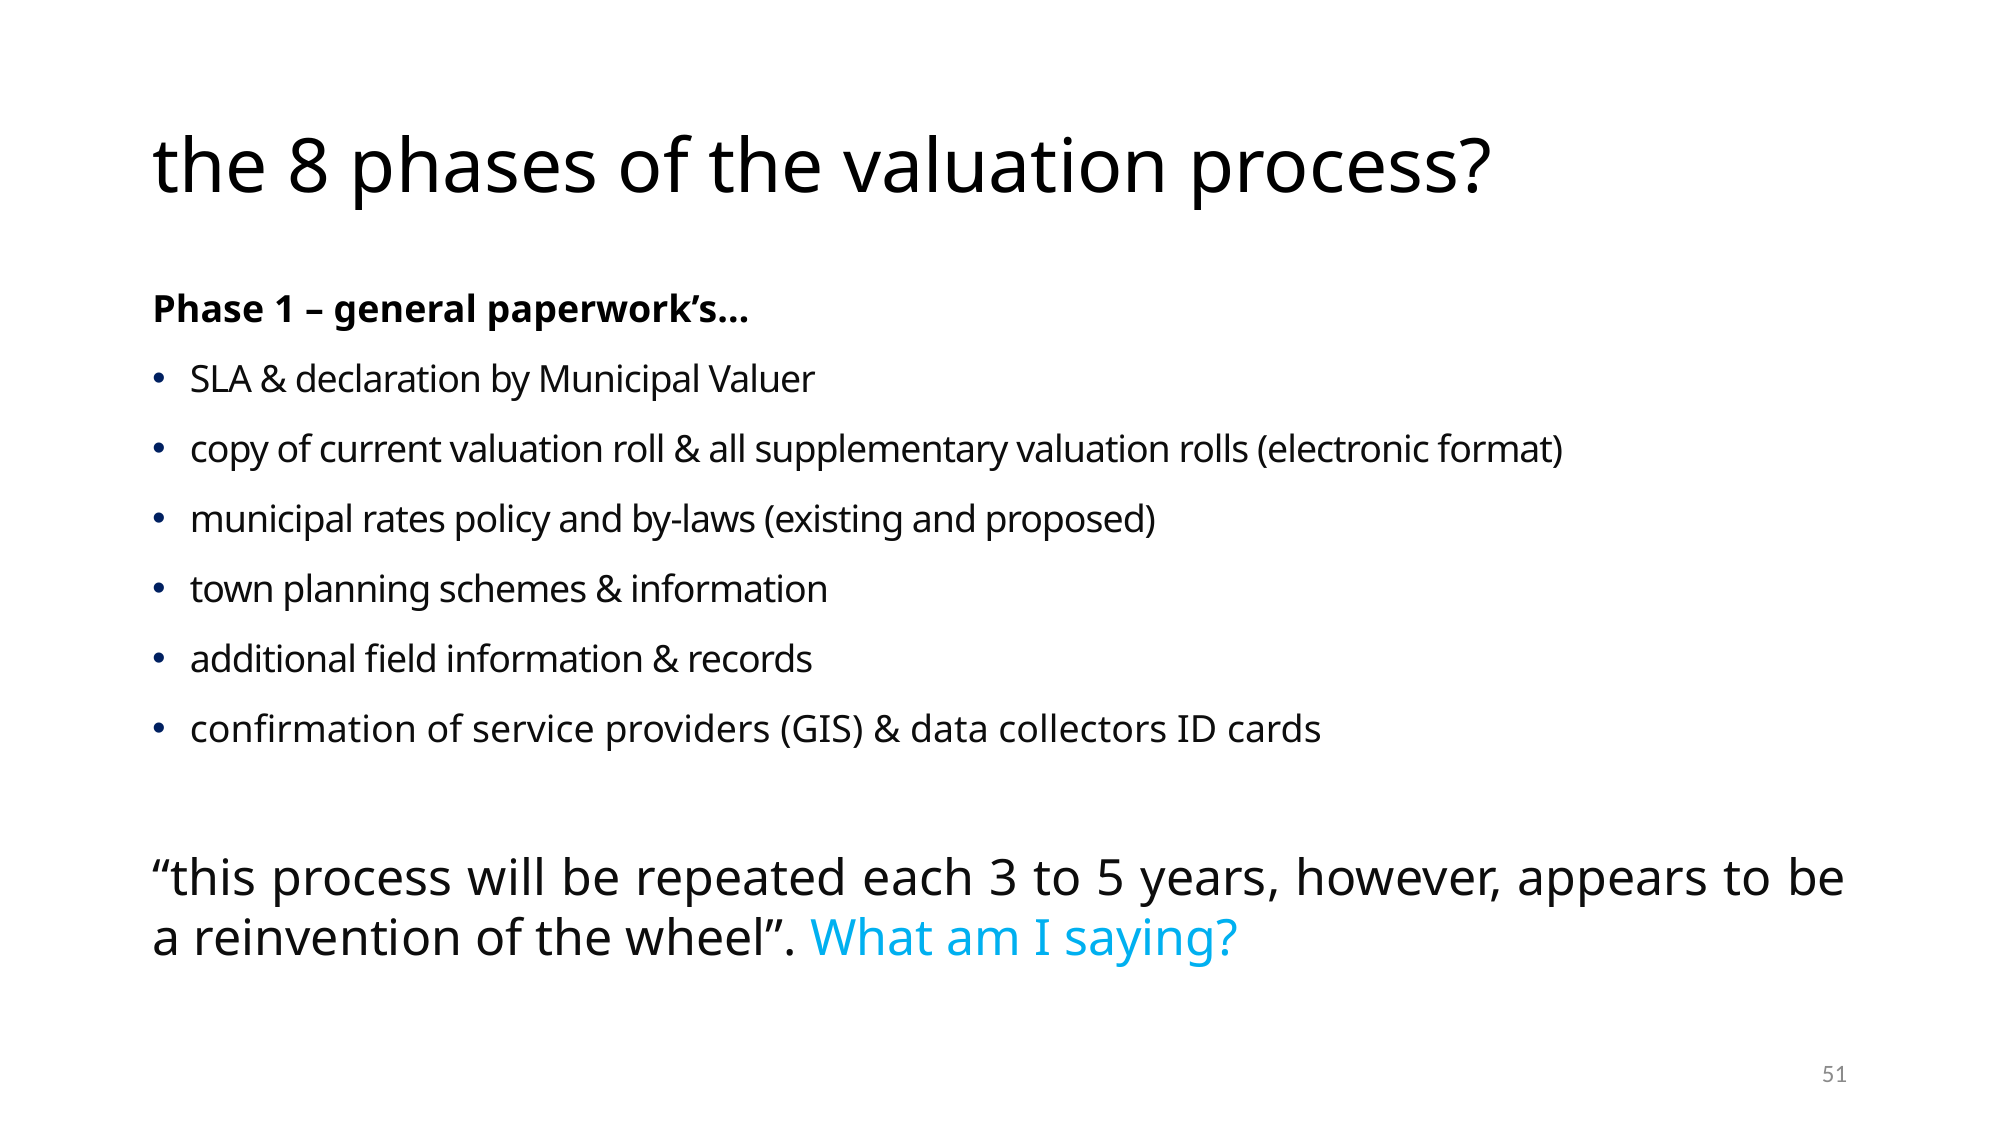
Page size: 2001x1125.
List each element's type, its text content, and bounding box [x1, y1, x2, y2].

list Phase 1 – general paperwork’s… SLA & declaration by Municipal Valuer copy of current valuation roll & all supplementary valuation rolls (electronic format) municipal rates policy and by-laws (existing and proposed) town planning schemes & information additional field information & records confirmation of service providers (GIS) & data collectors ID cards “this process will be repeated each 3 to 5 years, however, appears to be a reinvention of the wheel”. What am I saying? [137, 277, 1863, 1014]
title the 8 phases of the valuation process? [137, 59, 1863, 277]
slide_number 51 [1412, 1042, 1863, 1103]
